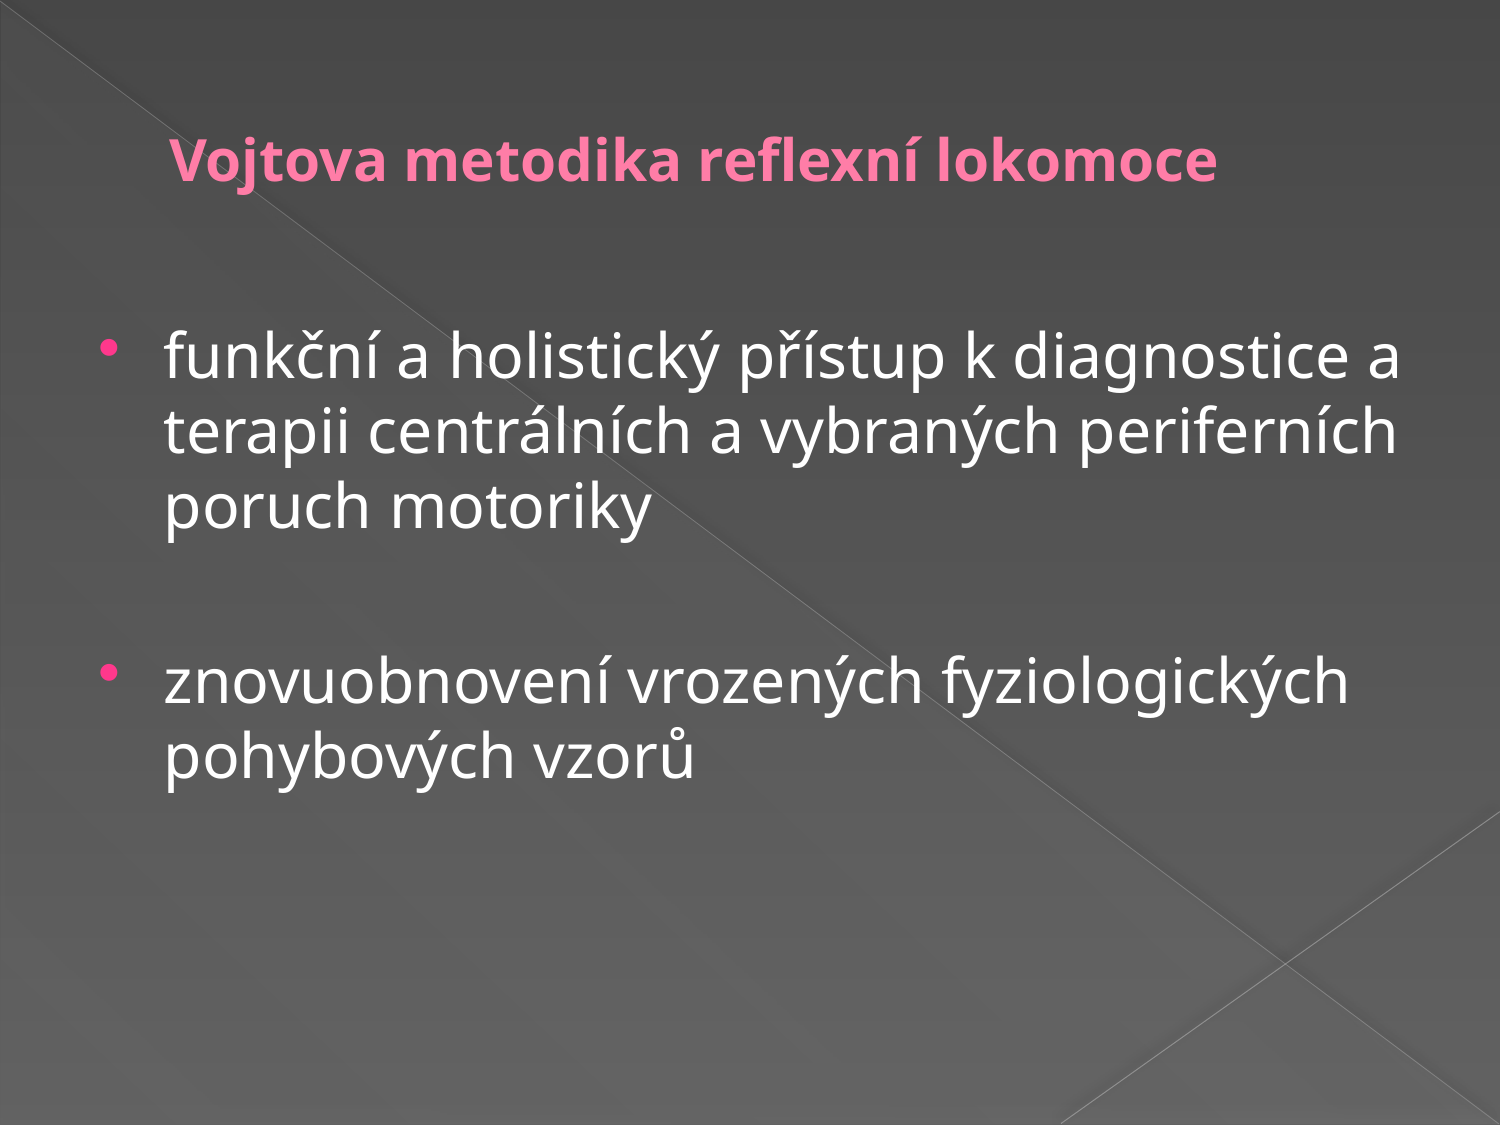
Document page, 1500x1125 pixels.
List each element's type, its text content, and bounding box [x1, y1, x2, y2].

list funkční a holistický přístup k diagnostice a terapii centrálních a vybraných periferních poruch motoriky znovuobnovení vrozených fyziologických pohybových vzorů [75, 308, 1425, 1059]
title Vojtova metodika reflexní lokomoce [75, 43, 1425, 274]
